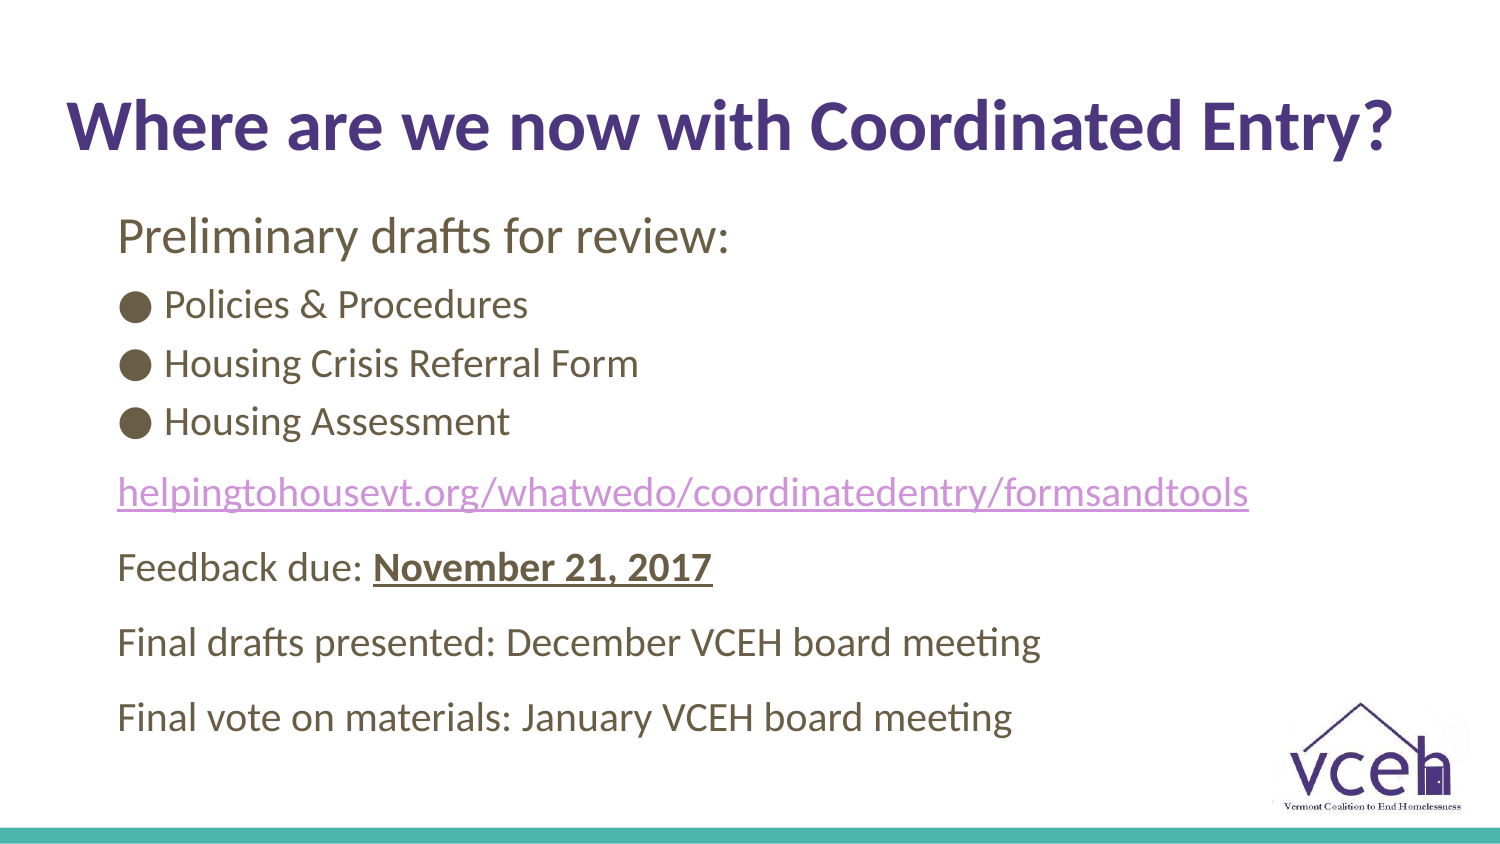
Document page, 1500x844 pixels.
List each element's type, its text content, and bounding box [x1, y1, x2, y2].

picture [1272, 697, 1473, 823]
list Preliminary drafts for review: Policies & Procedures Housing Crisis Referral Form Housing Assessment helpingtohousevt.org/whatwedo/coordinatedentry/formsandtools Feedback due: November 21, 2017 Final drafts presented: December VCEH board meeting Final vote on materials: January VCEH board meeting [102, 186, 1500, 729]
title Where are we now with Coordinated Entry? [51, 62, 1449, 179]
